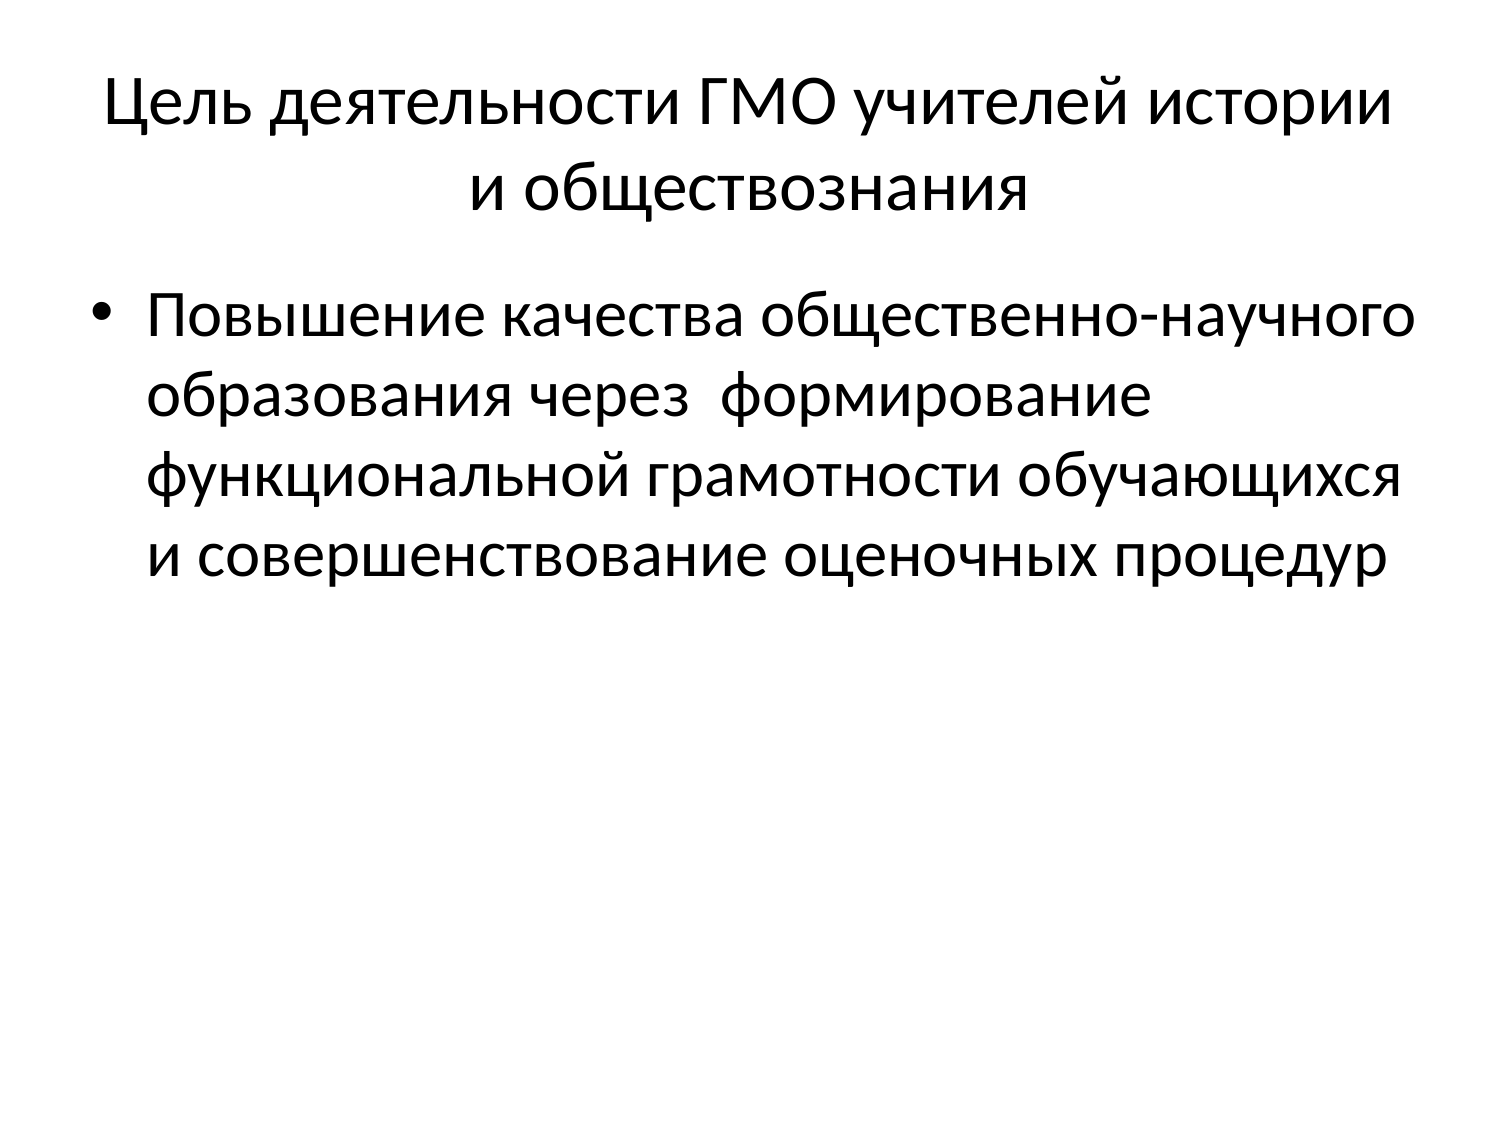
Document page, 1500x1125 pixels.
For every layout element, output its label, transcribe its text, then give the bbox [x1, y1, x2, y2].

title Цель деятельности ГМО учителей истории и обществознания [75, 45, 1425, 233]
list Повышение качества общественно-научного образования через формирование функциональной грамотности обучающихся и совершенствование оценочных процедур [75, 262, 1483, 1005]
